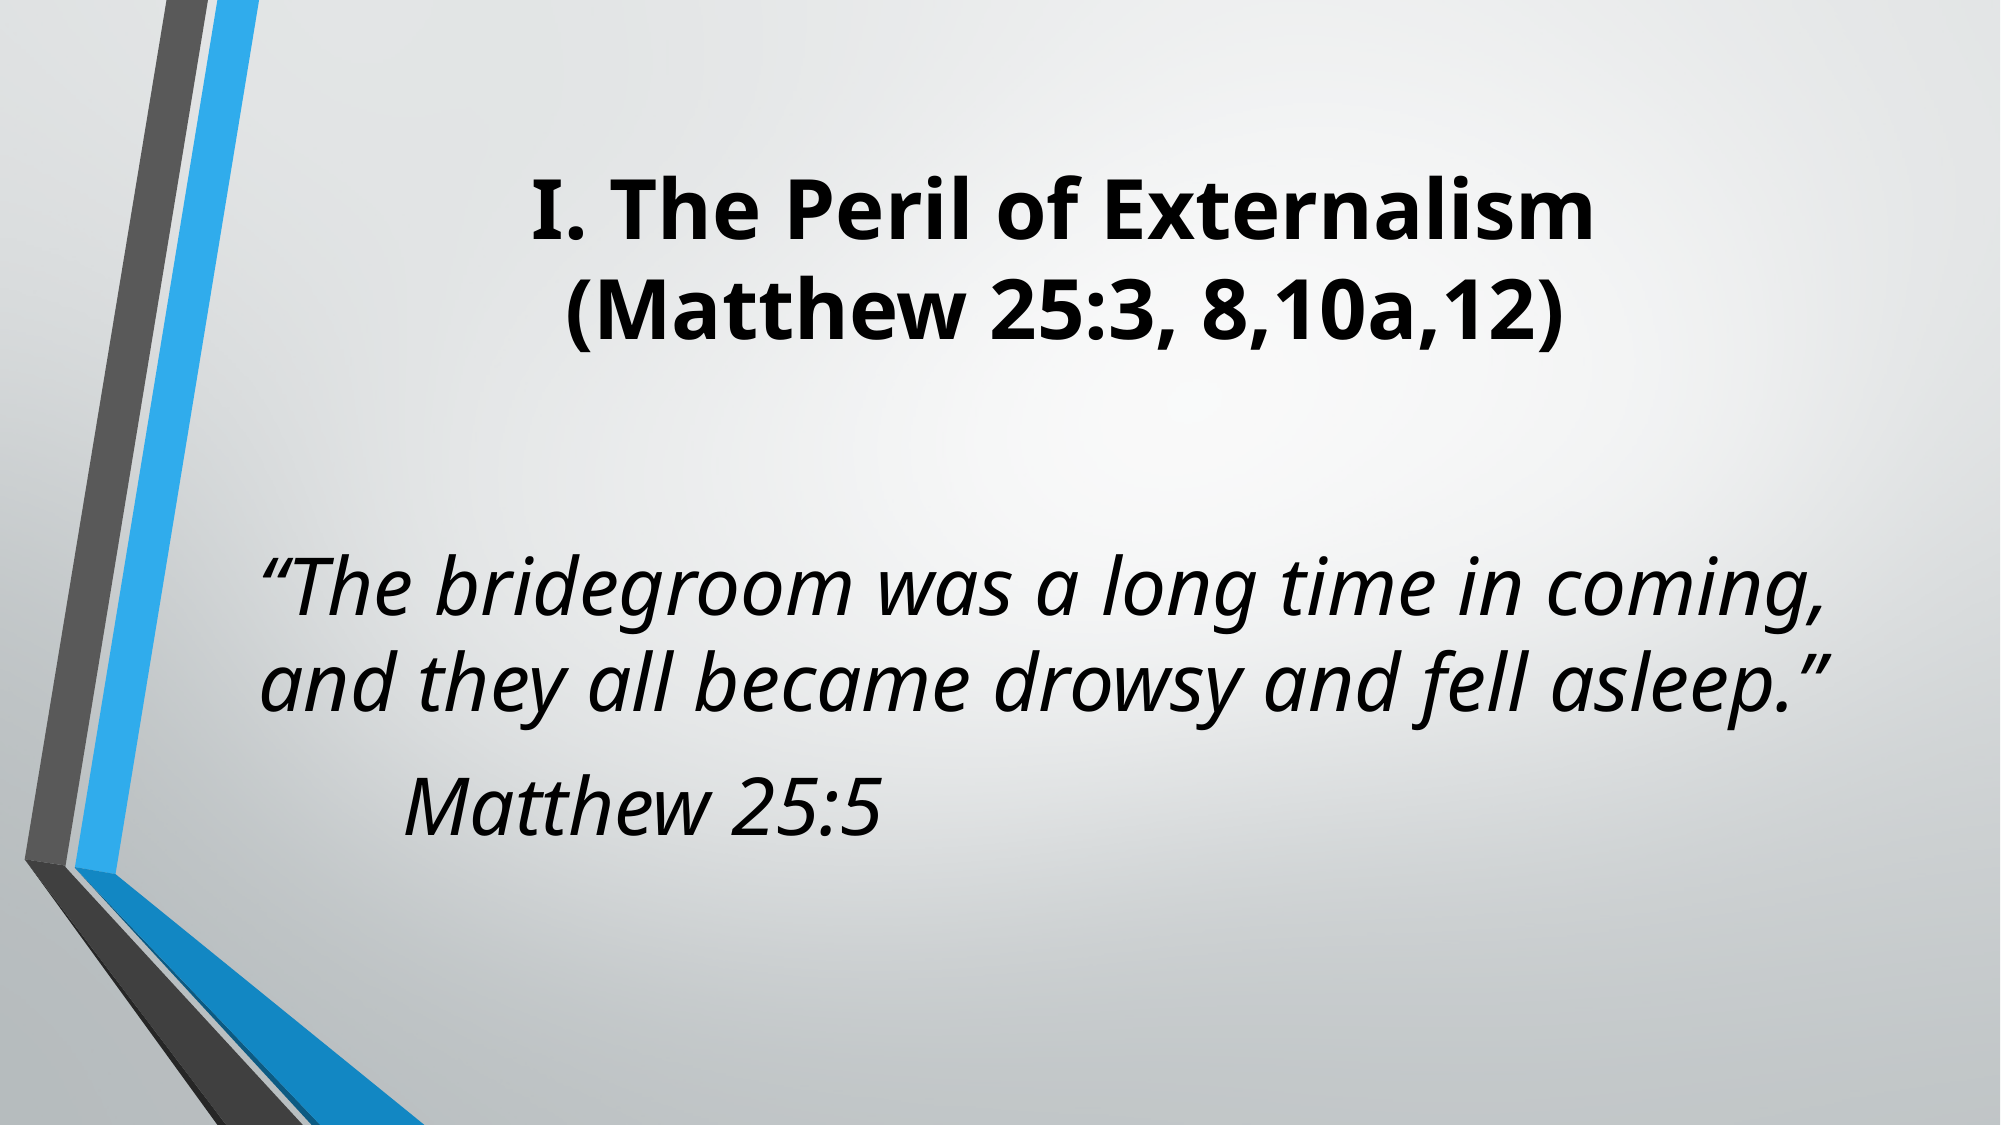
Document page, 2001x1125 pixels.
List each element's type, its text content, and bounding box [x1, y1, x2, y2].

list “The bridegroom was a long time in coming, and they all became drowsy and fell asleep.” Matthew 25:5 [243, 437, 1887, 950]
title I. The Peril of Externalism (Matthew 25:3, 8,10a,12) [243, 112, 1887, 400]
